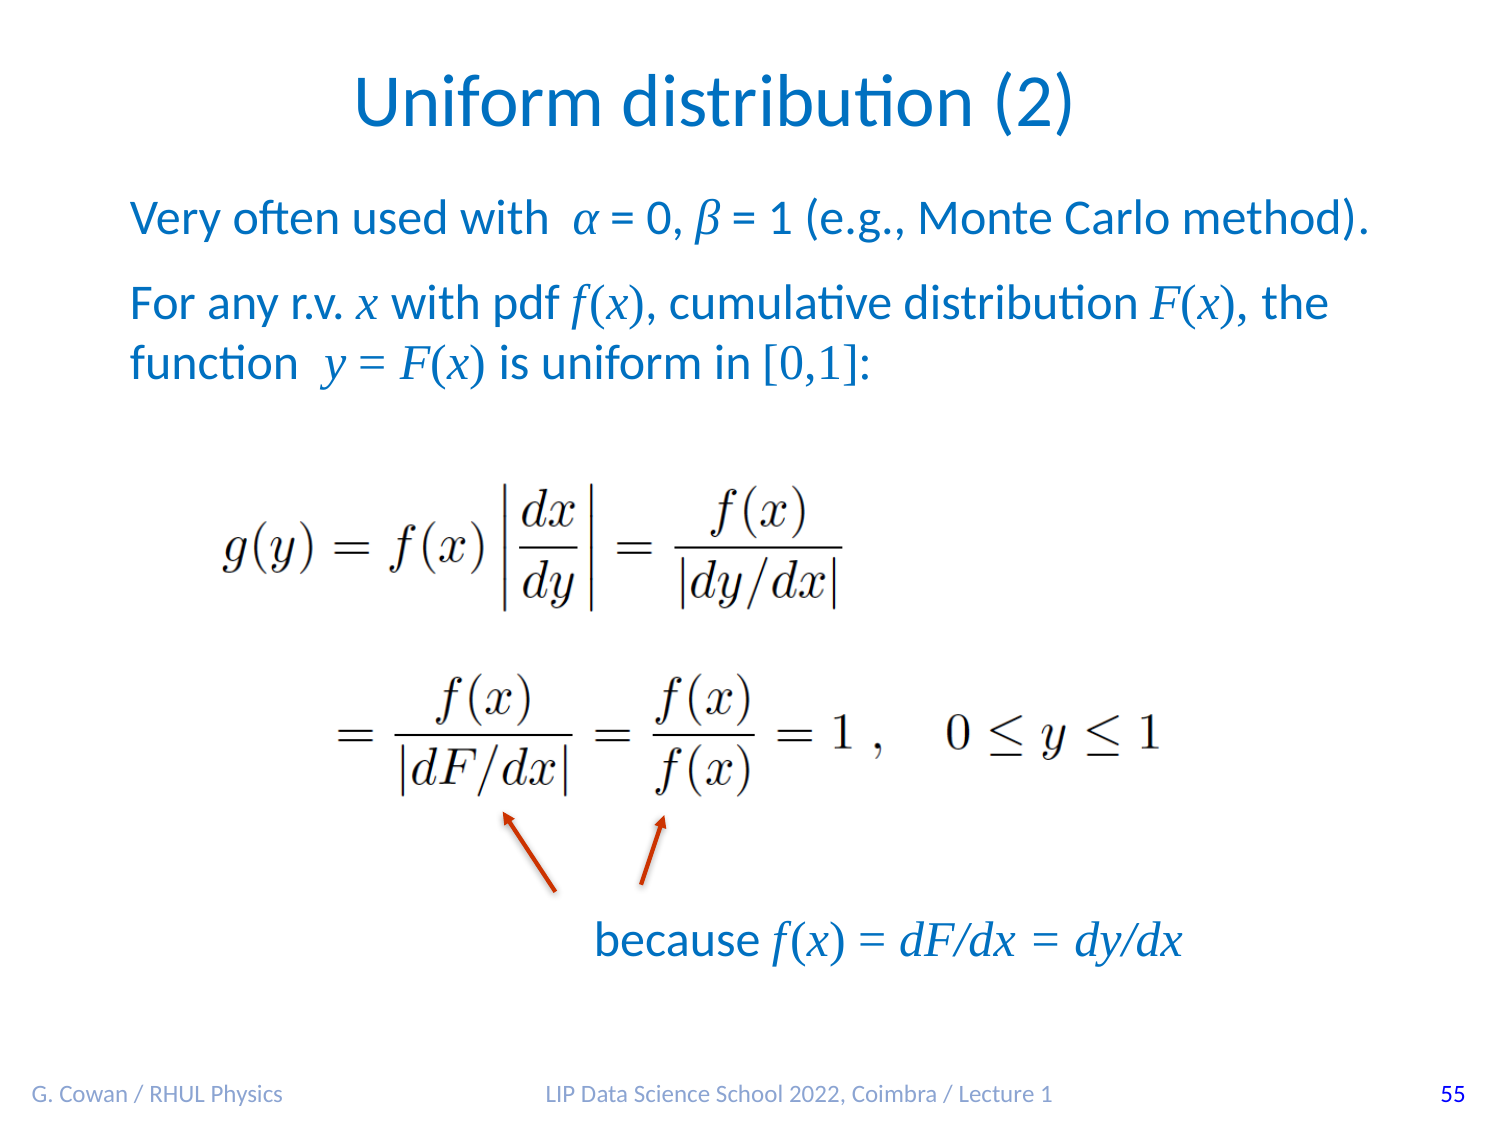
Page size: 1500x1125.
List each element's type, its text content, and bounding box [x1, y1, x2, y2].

slide_number 55 [1262, 1062, 1481, 1123]
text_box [502, 811, 556, 892]
picture [329, 657, 1168, 812]
text_box Uniform distribution (2) [316, 43, 1114, 115]
slide_number G. Cowan / RHUL Physics [16, 1062, 338, 1123]
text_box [640, 814, 665, 885]
footer LIP Data Science School 2022, Coimbra / Lecture 1 [338, 1062, 1262, 1123]
text_box because f (x) = dF/dx = dy/dx [579, 899, 1199, 975]
picture [199, 470, 858, 624]
text_box Very often used with α = 0, β = 1 (e.g., Monte Carlo method). For any r.v. x with pdf f (x), cumulative distribution F(x), the function y = F(x) is uniform in [0,1]: [115, 176, 1456, 397]
